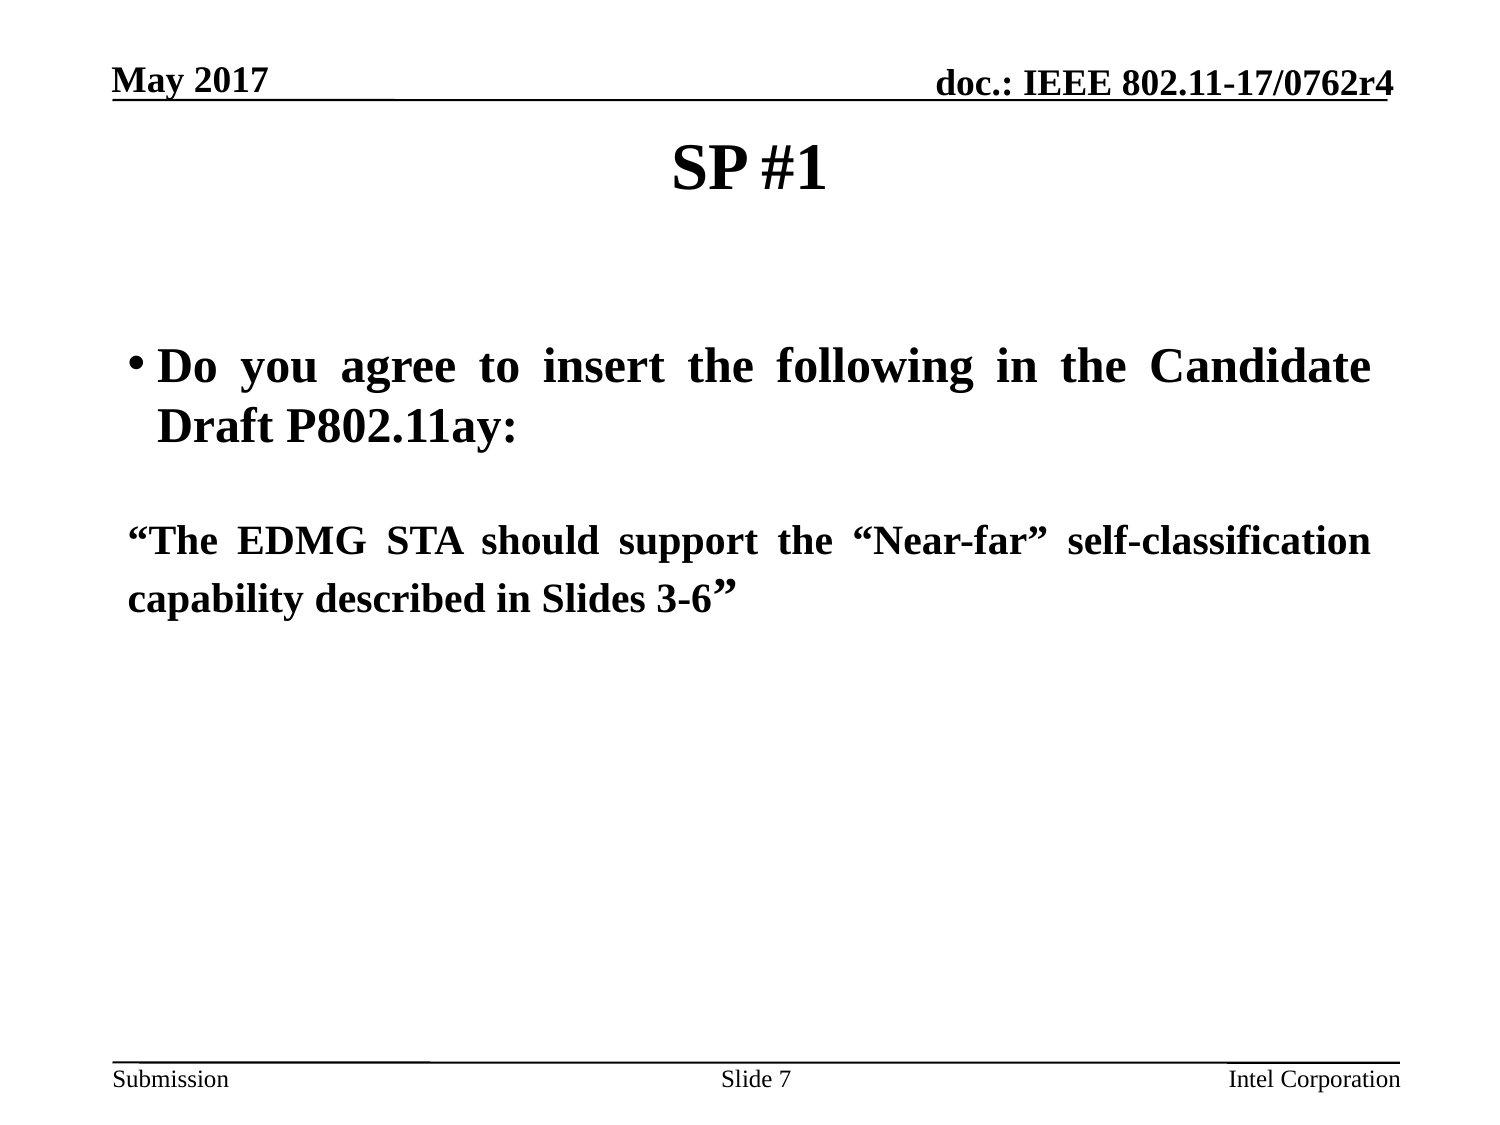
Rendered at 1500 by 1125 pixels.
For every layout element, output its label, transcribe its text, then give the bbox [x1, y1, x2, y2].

footer Intel Corporation [878, 1061, 1402, 1093]
title SP #1 [112, 112, 1388, 215]
list Do you agree to insert the following in the Candidate Draft P802.11ay: “The EDMG STA should support the “Near-far” self-classification capability described in Slides 3-6” [112, 324, 1388, 1001]
slide_number Slide 7 [712, 1061, 800, 1123]
